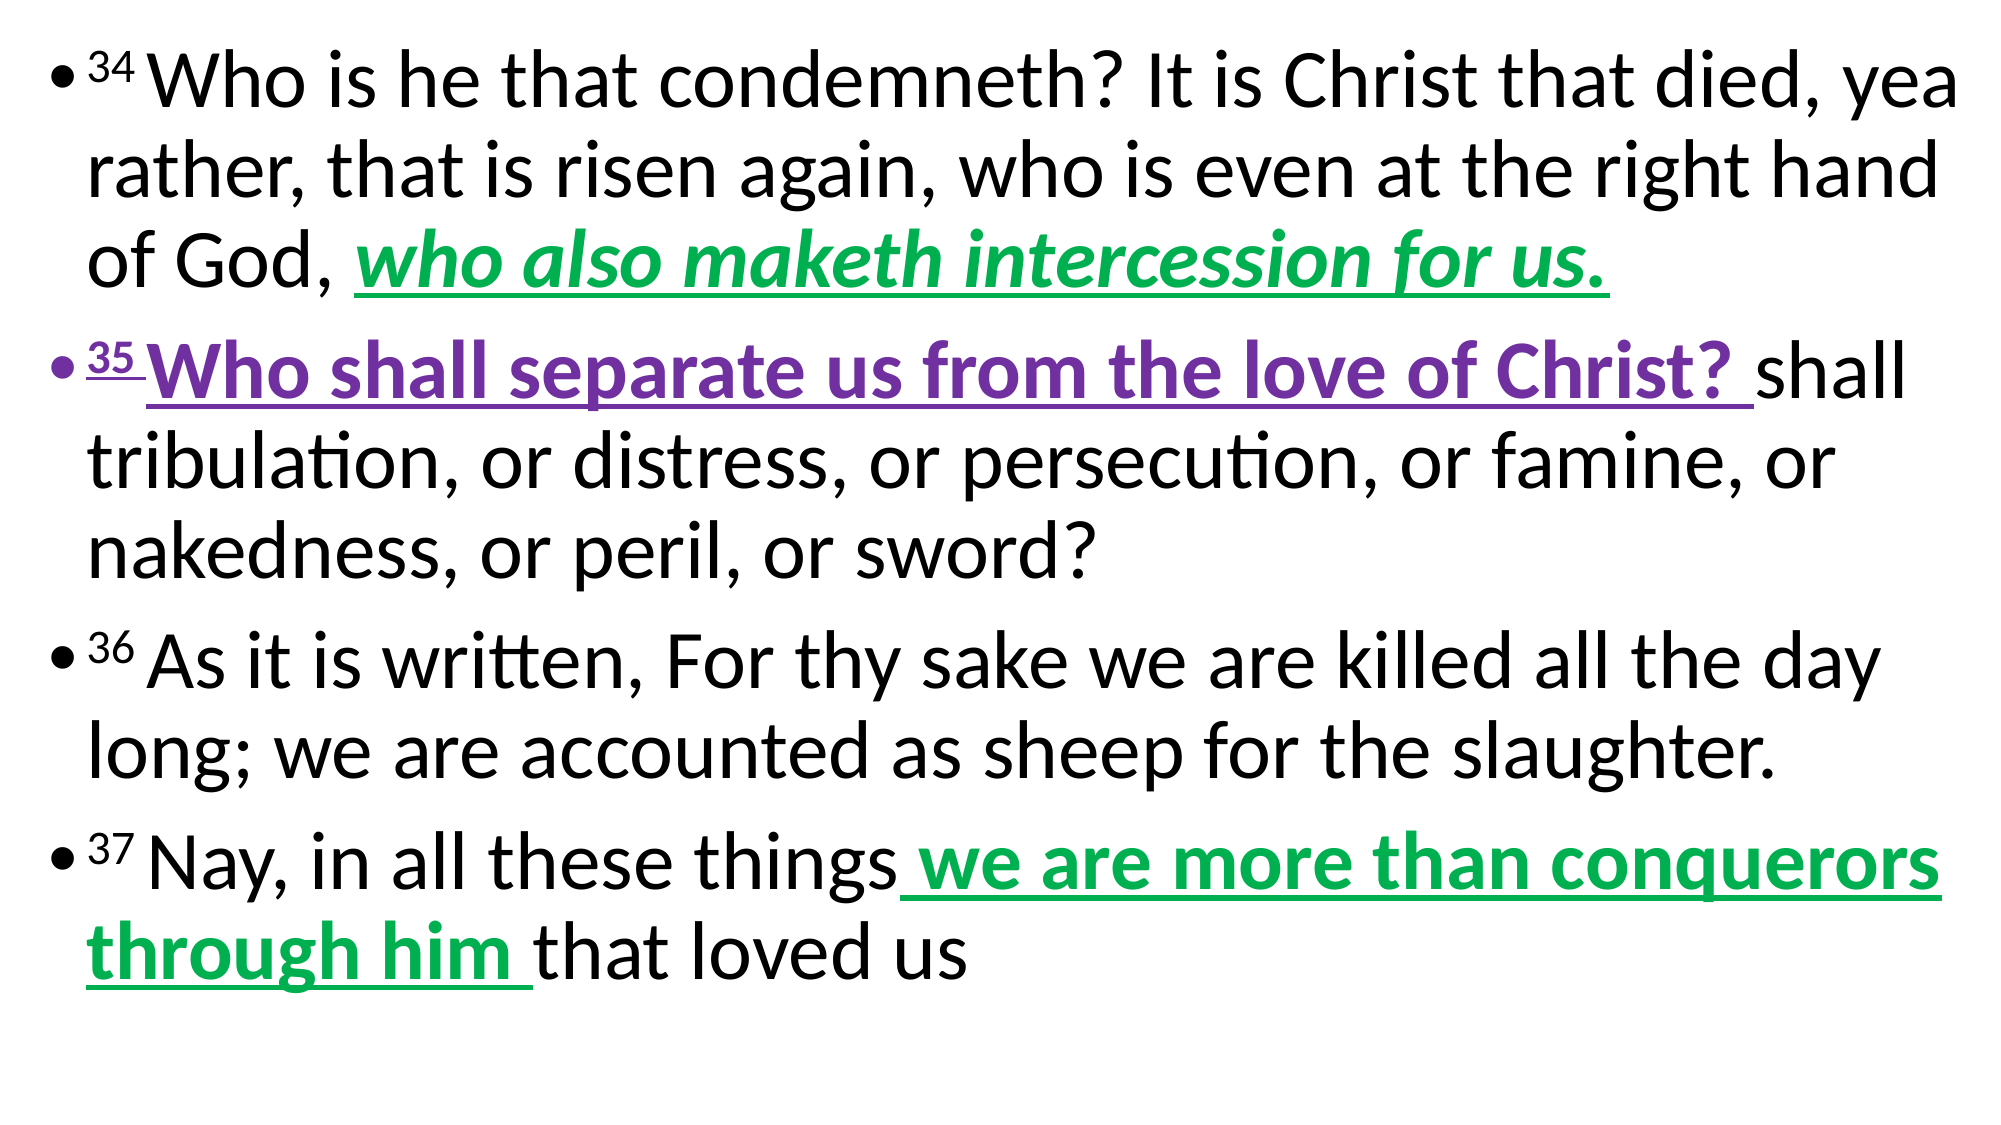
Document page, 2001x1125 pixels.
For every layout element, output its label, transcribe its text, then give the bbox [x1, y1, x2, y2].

list 34 Who is he that condemneth? It is Christ that died, yea rather, that is risen again, who is even at the right hand of God, who also maketh intercession for us. 35 Who shall separate us from the love of Christ? shall tribulation, or distress, or persecution, or famine, or nakedness, or peril, or sword? 36 As it is written, For thy sake we are killed all the day long; we are accounted as sheep for the slaughter. 37 Nay, in all these things we are more than conquerors through him that loved us [33, 28, 1981, 1111]
